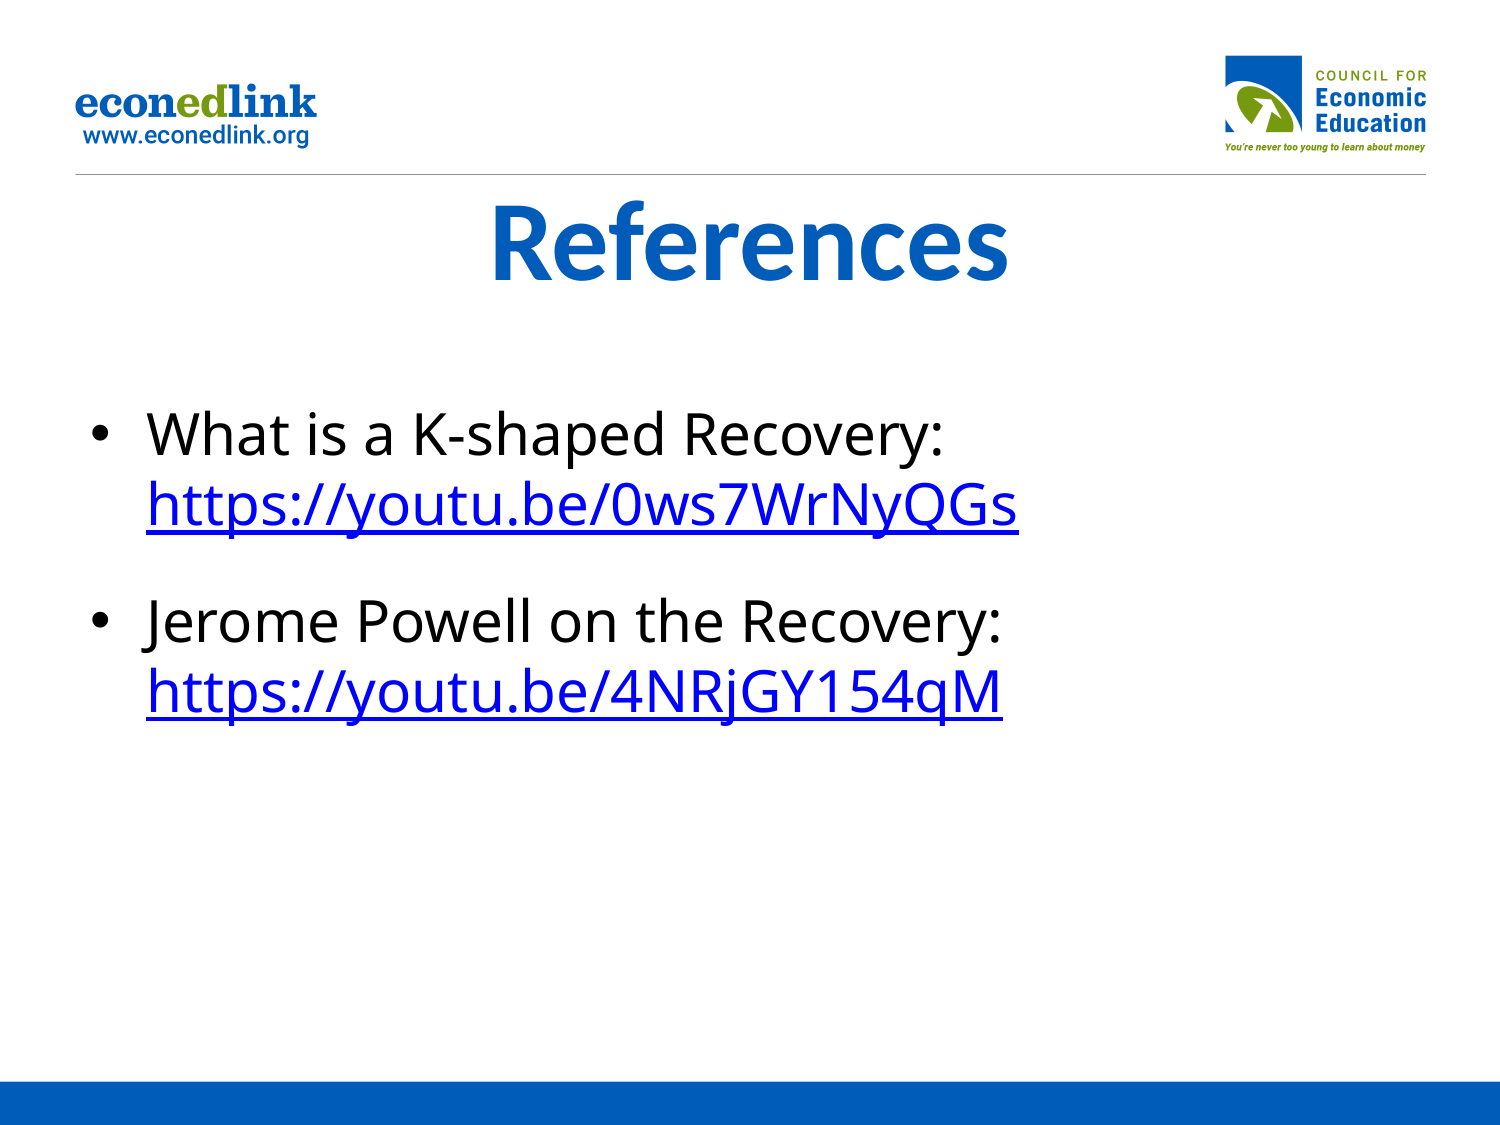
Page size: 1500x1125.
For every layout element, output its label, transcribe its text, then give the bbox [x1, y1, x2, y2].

list What is a K-shaped Recovery: https://youtu.be/0ws7WrNyQGs Jerome Powell on the Recovery: https://youtu.be/4NRjGY154qM [74, 389, 1426, 1011]
picture [0, 0, 1500, 1125]
title References [74, 149, 1426, 338]
